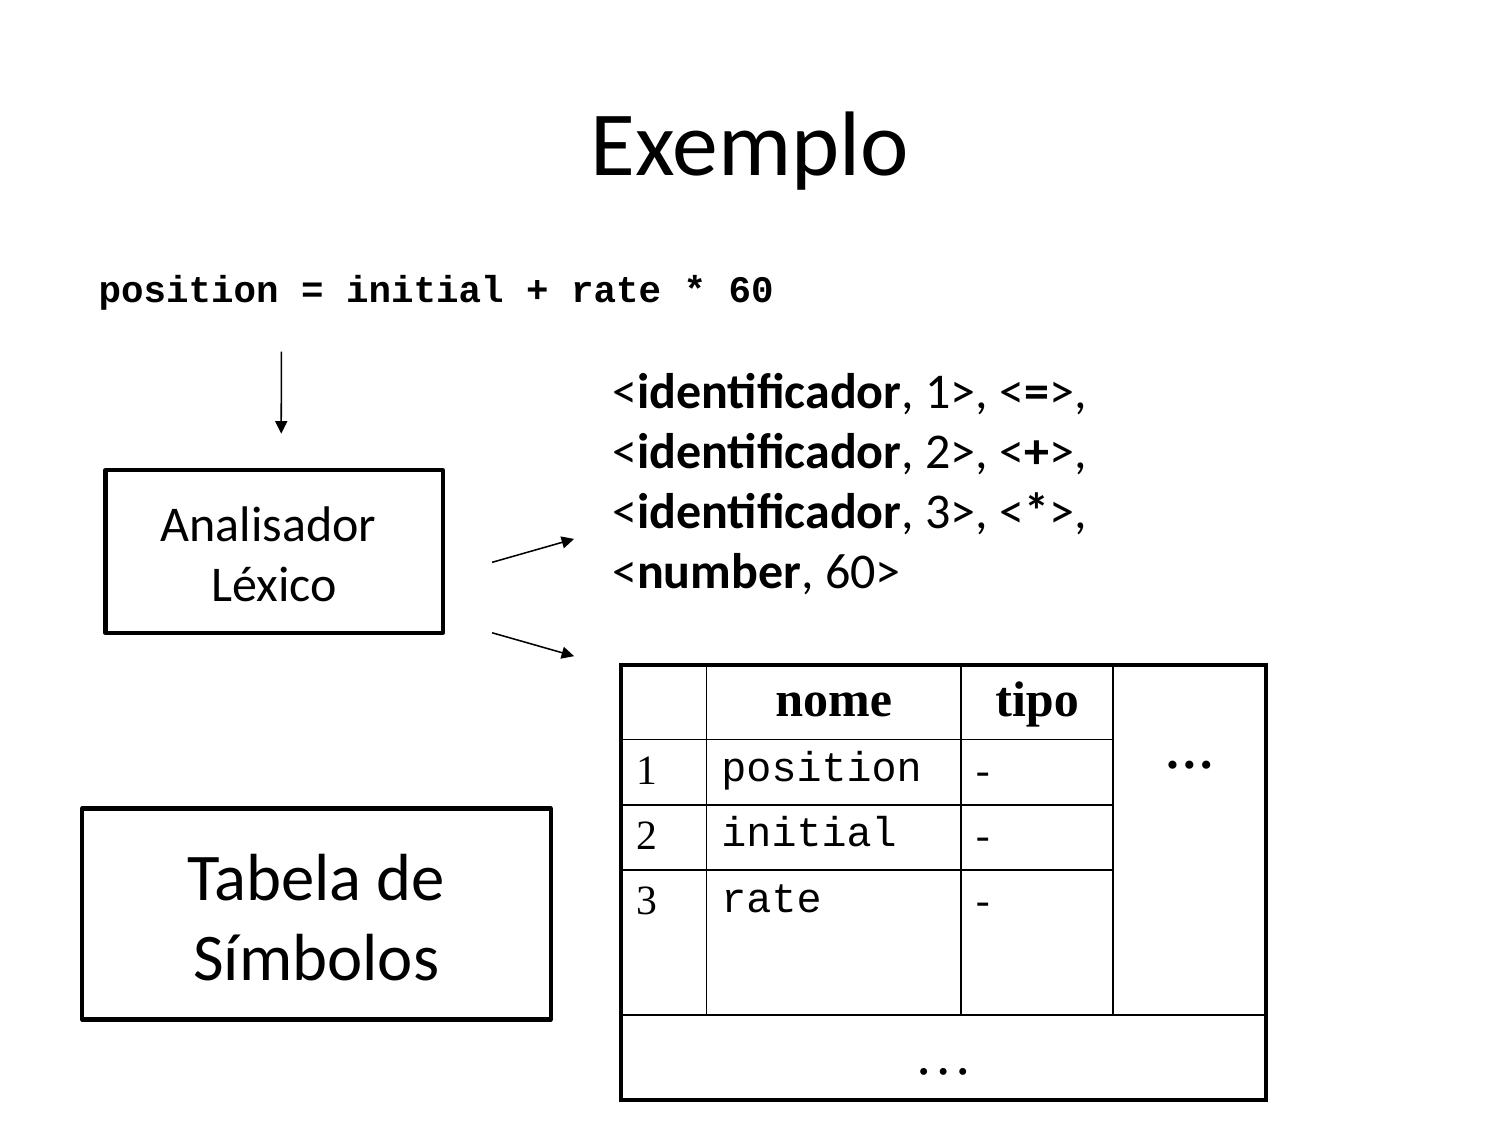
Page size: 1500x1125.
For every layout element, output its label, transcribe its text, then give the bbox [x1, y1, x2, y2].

table_cell initial [707, 806, 960, 869]
table_cell 2 [623, 806, 706, 869]
text_box [275, 351, 288, 434]
table_cell - [962, 806, 1112, 869]
text_box [491, 536, 575, 564]
text_box position = initial + rate * 60 [83, 257, 789, 318]
table_header nome [707, 667, 960, 739]
text_box Analisador Léxico [103, 468, 445, 635]
table_header tipo [962, 667, 1112, 739]
table_cell position [707, 740, 960, 804]
table_cell … [623, 1016, 1264, 1098]
table_header … [1114, 667, 1264, 1014]
table_cell - [962, 740, 1112, 804]
text_box [491, 632, 575, 659]
table_header [623, 667, 706, 739]
table_cell 1 [623, 740, 706, 804]
text_box Tabela de Símbolos [80, 806, 553, 1022]
table_cell rate [707, 871, 960, 1014]
text_box Exemplo [75, 45, 1425, 233]
text_box <identificador, 1>, <=>, <identificador, 2>, <+>, <identificador, 3>, <*>, <number, 60> [597, 351, 1289, 607]
table_cell - [962, 871, 1112, 1014]
table_cell 3 [623, 871, 706, 1014]
